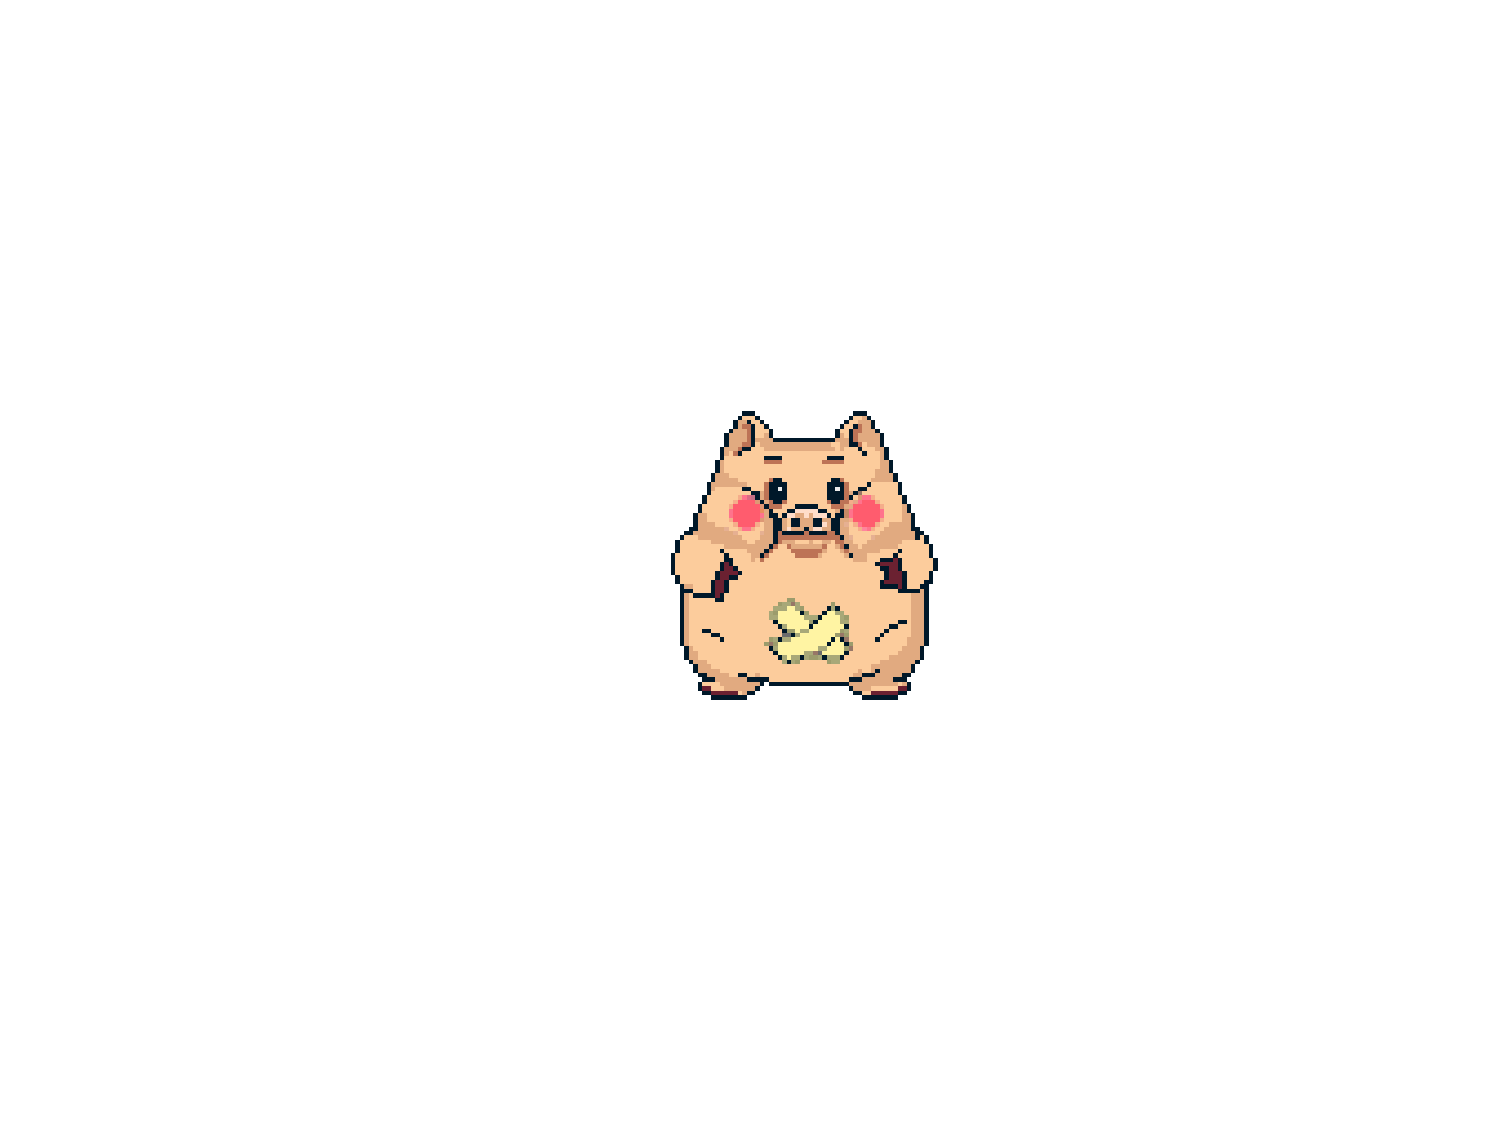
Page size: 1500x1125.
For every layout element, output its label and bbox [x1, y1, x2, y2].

picture [596, 385, 987, 709]
